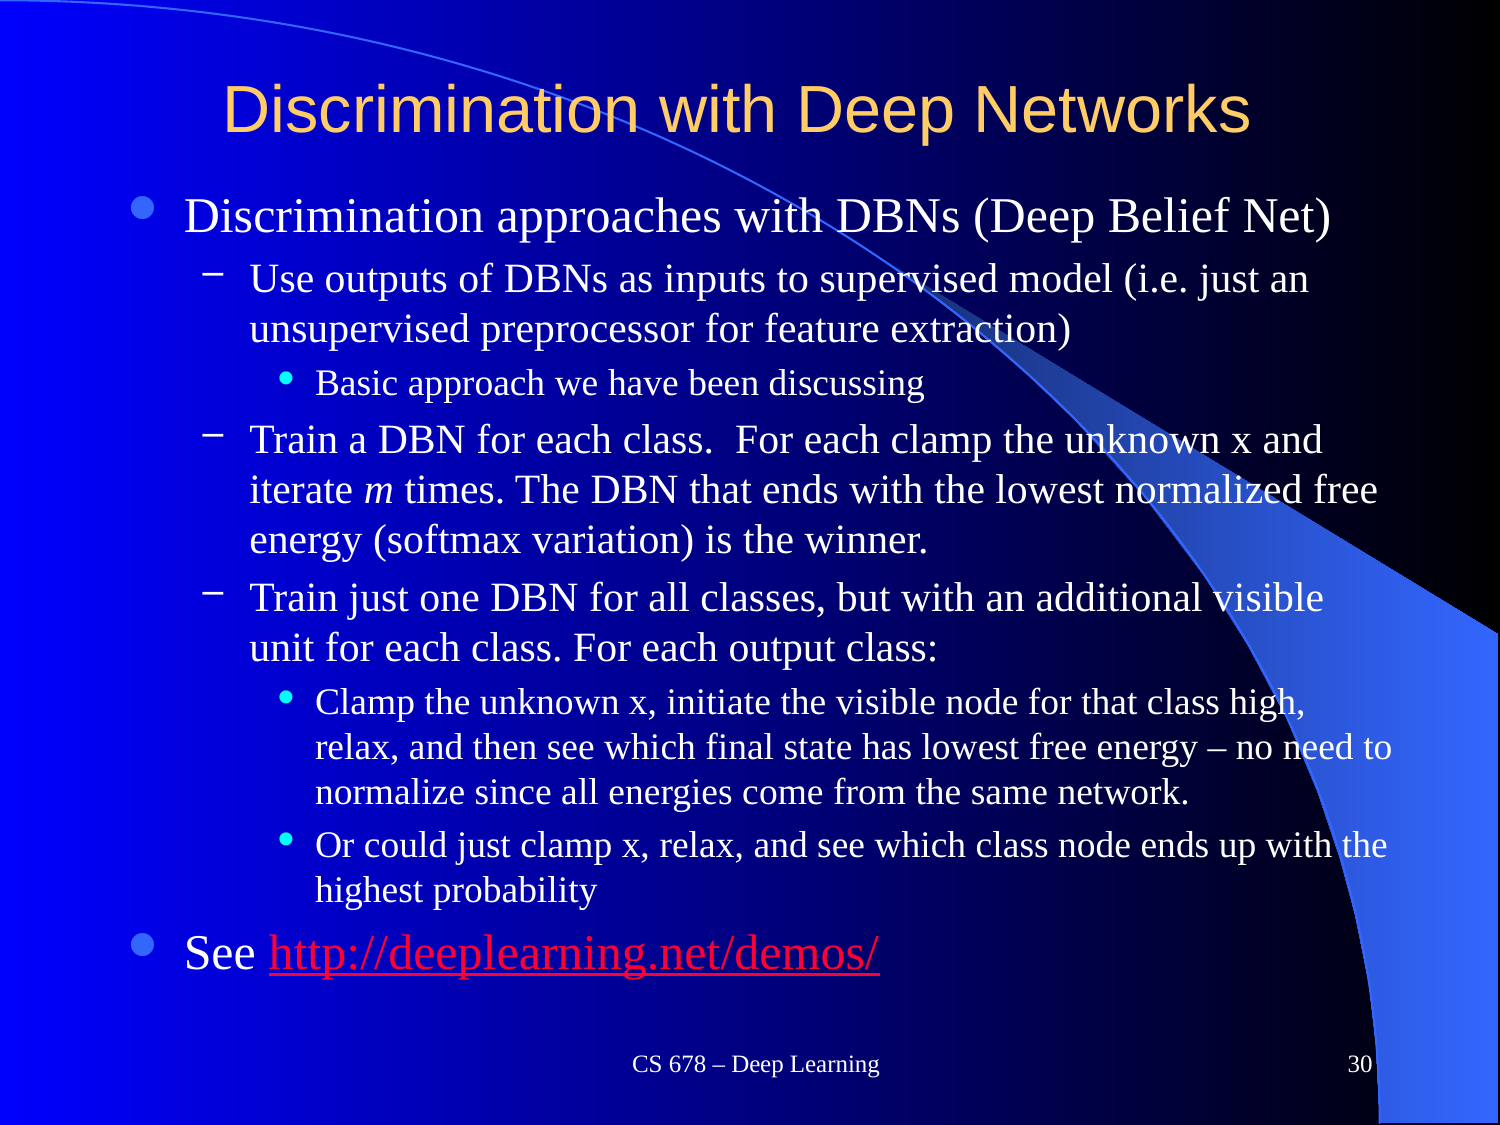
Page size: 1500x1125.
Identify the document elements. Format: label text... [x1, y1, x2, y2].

title Discrimination with Deep Networks [99, 37, 1376, 176]
slide_number 30 [1074, 1024, 1388, 1101]
footer CS 678 – Deep Learning [474, 1024, 1038, 1101]
list Discrimination approaches with DBNs (Deep Belief Net) Use outputs of DBNs as inputs to supervised model (i.e. just an unsupervised preprocessor for feature extraction) Basic approach we have been discussing Train a DBN for each class. For each clamp the unknown x and iterate m times. The DBN that ends with the lowest normalized free energy (softmax variation) is the winner. Train just one DBN for all classes, but with an additional visible unit for each class. For each output class: Clamp the unknown x, initiate the visible node for that class high, relax, and then see which final state has lowest free energy – no need to normalize since all energies come from the same network. Or could just clamp x, relax, and see which class node ends up with the highest probability See http://deeplearning.net/demos/ [112, 174, 1413, 1001]
